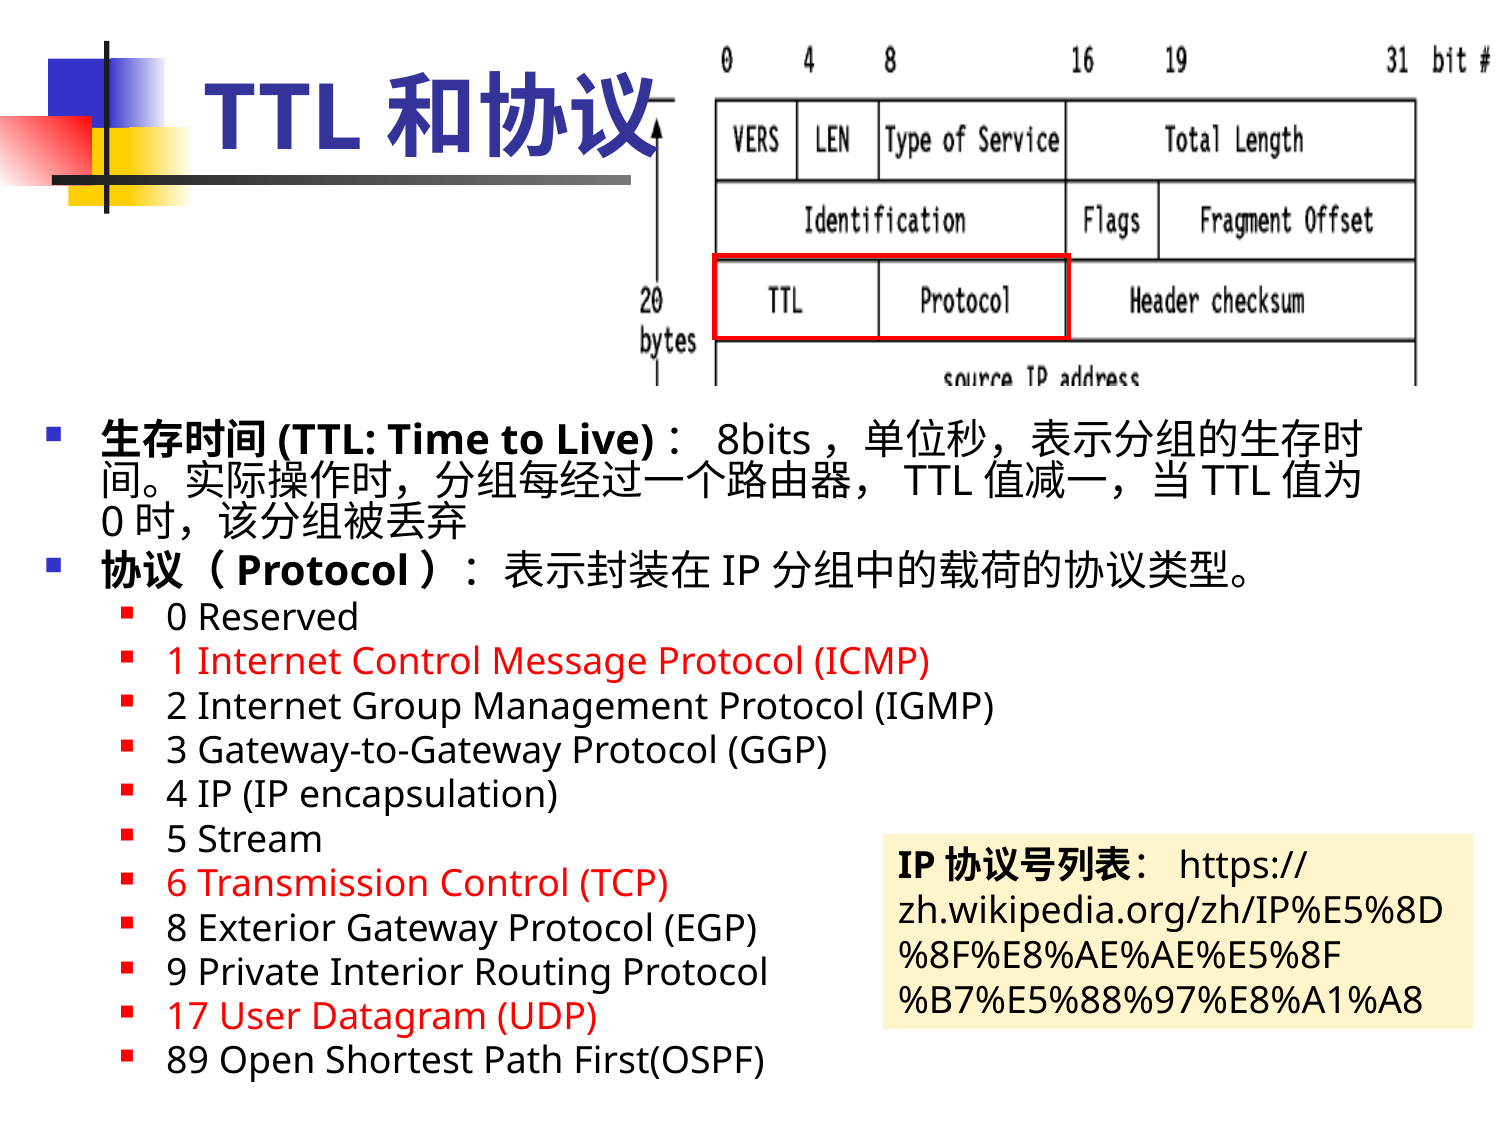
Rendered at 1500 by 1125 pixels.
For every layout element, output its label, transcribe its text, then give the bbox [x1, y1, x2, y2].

title TTL和协议 [188, 35, 626, 176]
text_box IP协议号列表：https://zh.wikipedia.org/zh/IP%E5%8D%8F%E8%AE%AE%E5%8F%B7%E5%88%97%E8%A1%A8 [883, 834, 1474, 1029]
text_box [631, 30, 1500, 386]
list 生存时间(TTL: Time to Live)：8bits，单位秒，表示分组的生存时间。实际操作时，分组每经过一个路由器，TTL值减一，当TTL值为0时，该分组被丢弃 协议（Protocol）：表示封装在IP分组中的载荷的协议类型。 0 Reserved 1 Internet Control Message Protocol (ICMP) 2 Internet Group Management Protocol (IGMP) 3 Gateway-to-Gateway Protocol (GGP) 4 IP (IP encapsulation) 5 Stream 6 Transmission Control (TCP) 8 Exterior Gateway Protocol (EGP) 9 Private Interior Routing Protocol 17 User Datagram (UDP) 89 Open Shortest Path First(OSPF) [29, 413, 1388, 1106]
